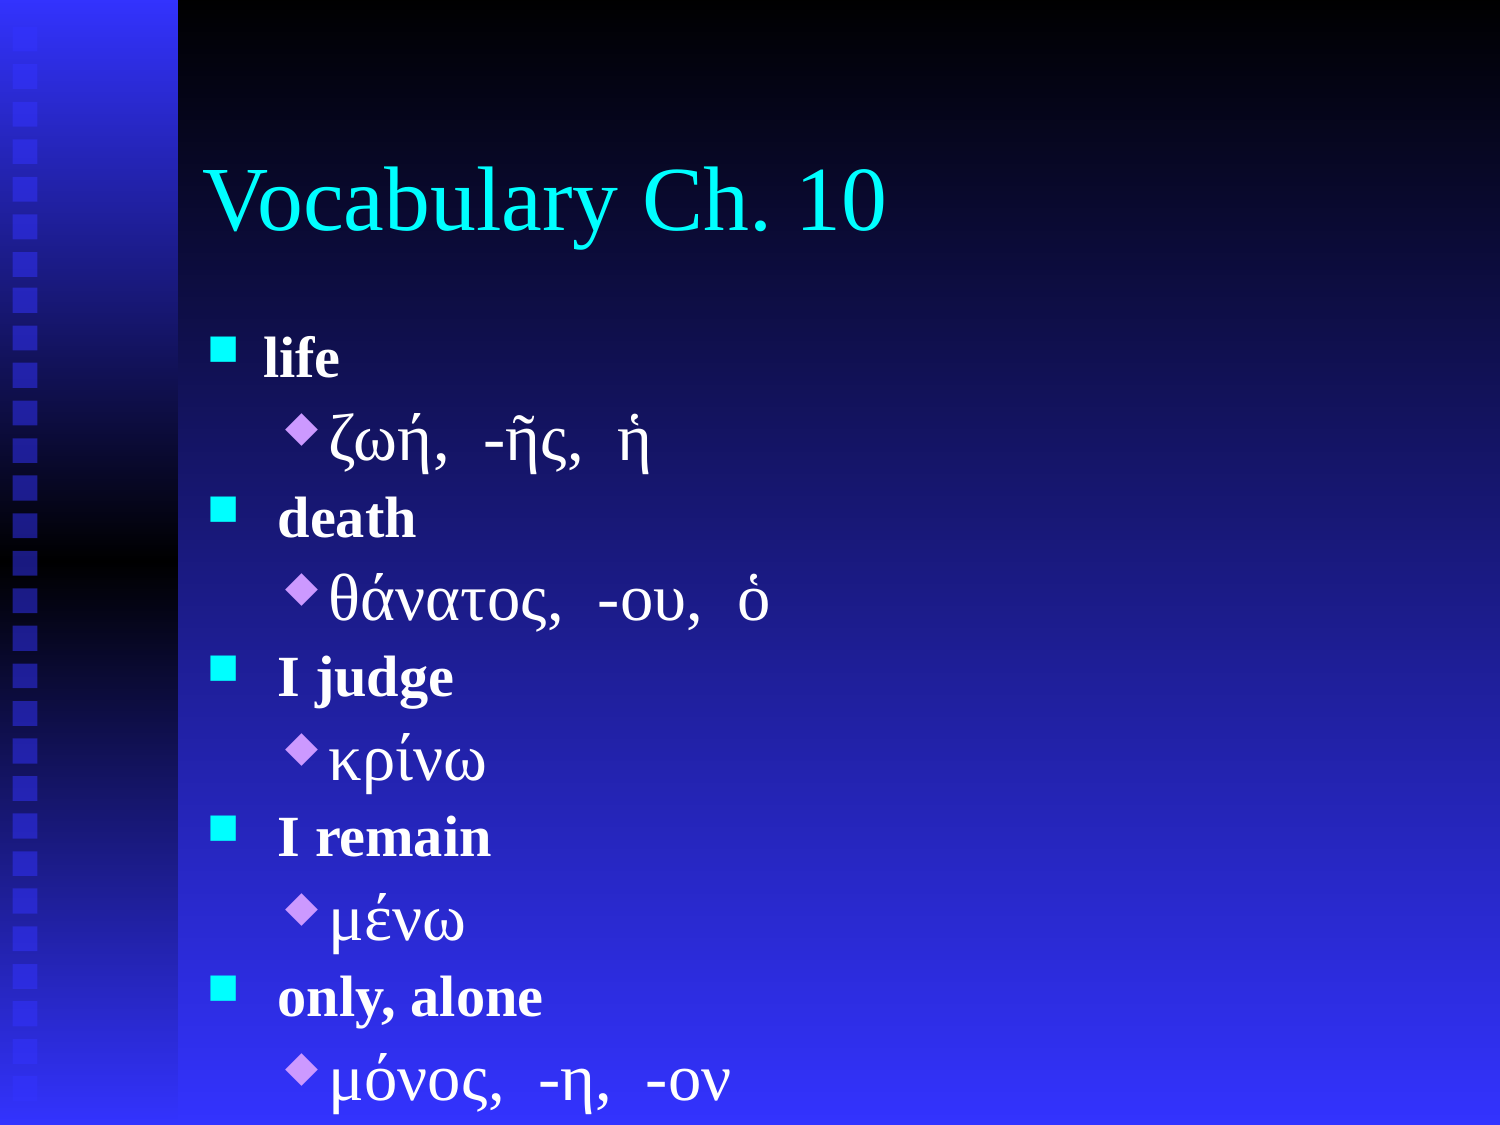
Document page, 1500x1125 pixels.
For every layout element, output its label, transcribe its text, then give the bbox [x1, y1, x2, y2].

title Vocabulary Ch. 10 [187, 99, 1463, 288]
list life ζωή, -ῆς, ἡ death θάνατος, -ου, ὁ I judge κρίνω I remain μένω only, alone μόνος, -η, -ον [191, 319, 1467, 995]
